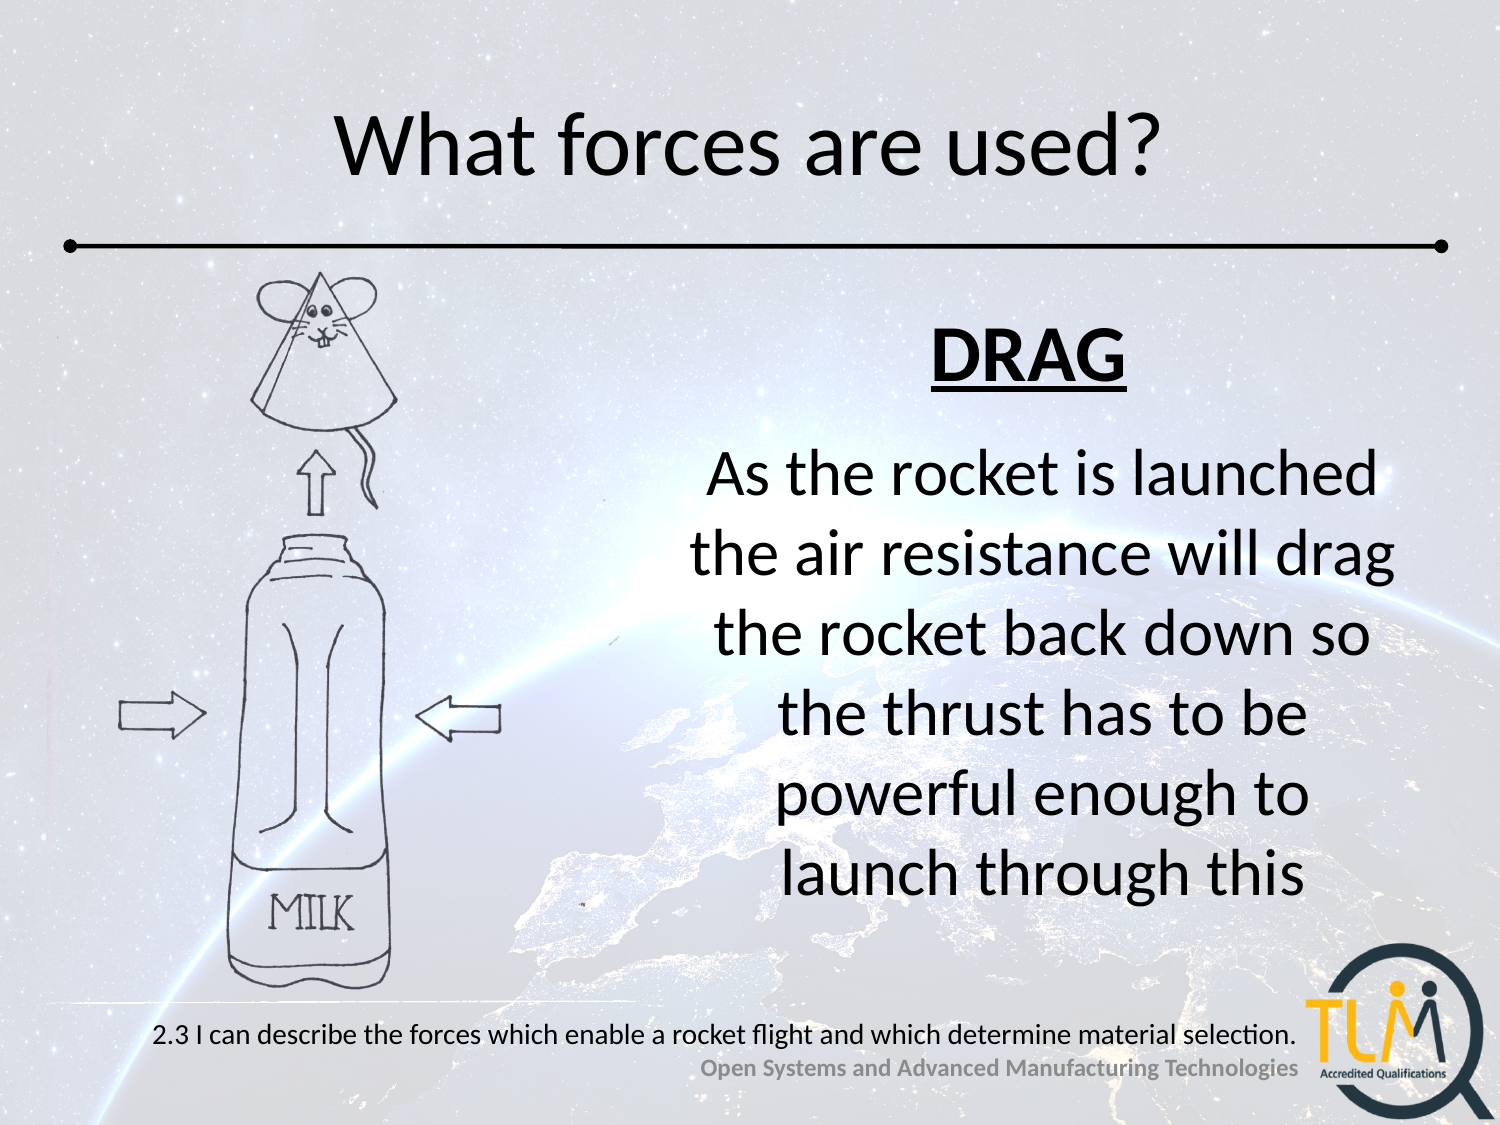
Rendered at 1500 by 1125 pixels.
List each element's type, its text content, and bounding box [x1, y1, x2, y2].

picture [46, 245, 637, 1005]
picture [1300, 937, 1500, 1125]
text_box As the rocket is launched the air resistance will drag the rocket back down so the thrust has to be powerful enough to launch through this [667, 421, 1418, 917]
title What forces are used? [75, 45, 1425, 233]
list DRAG [640, 292, 1425, 406]
